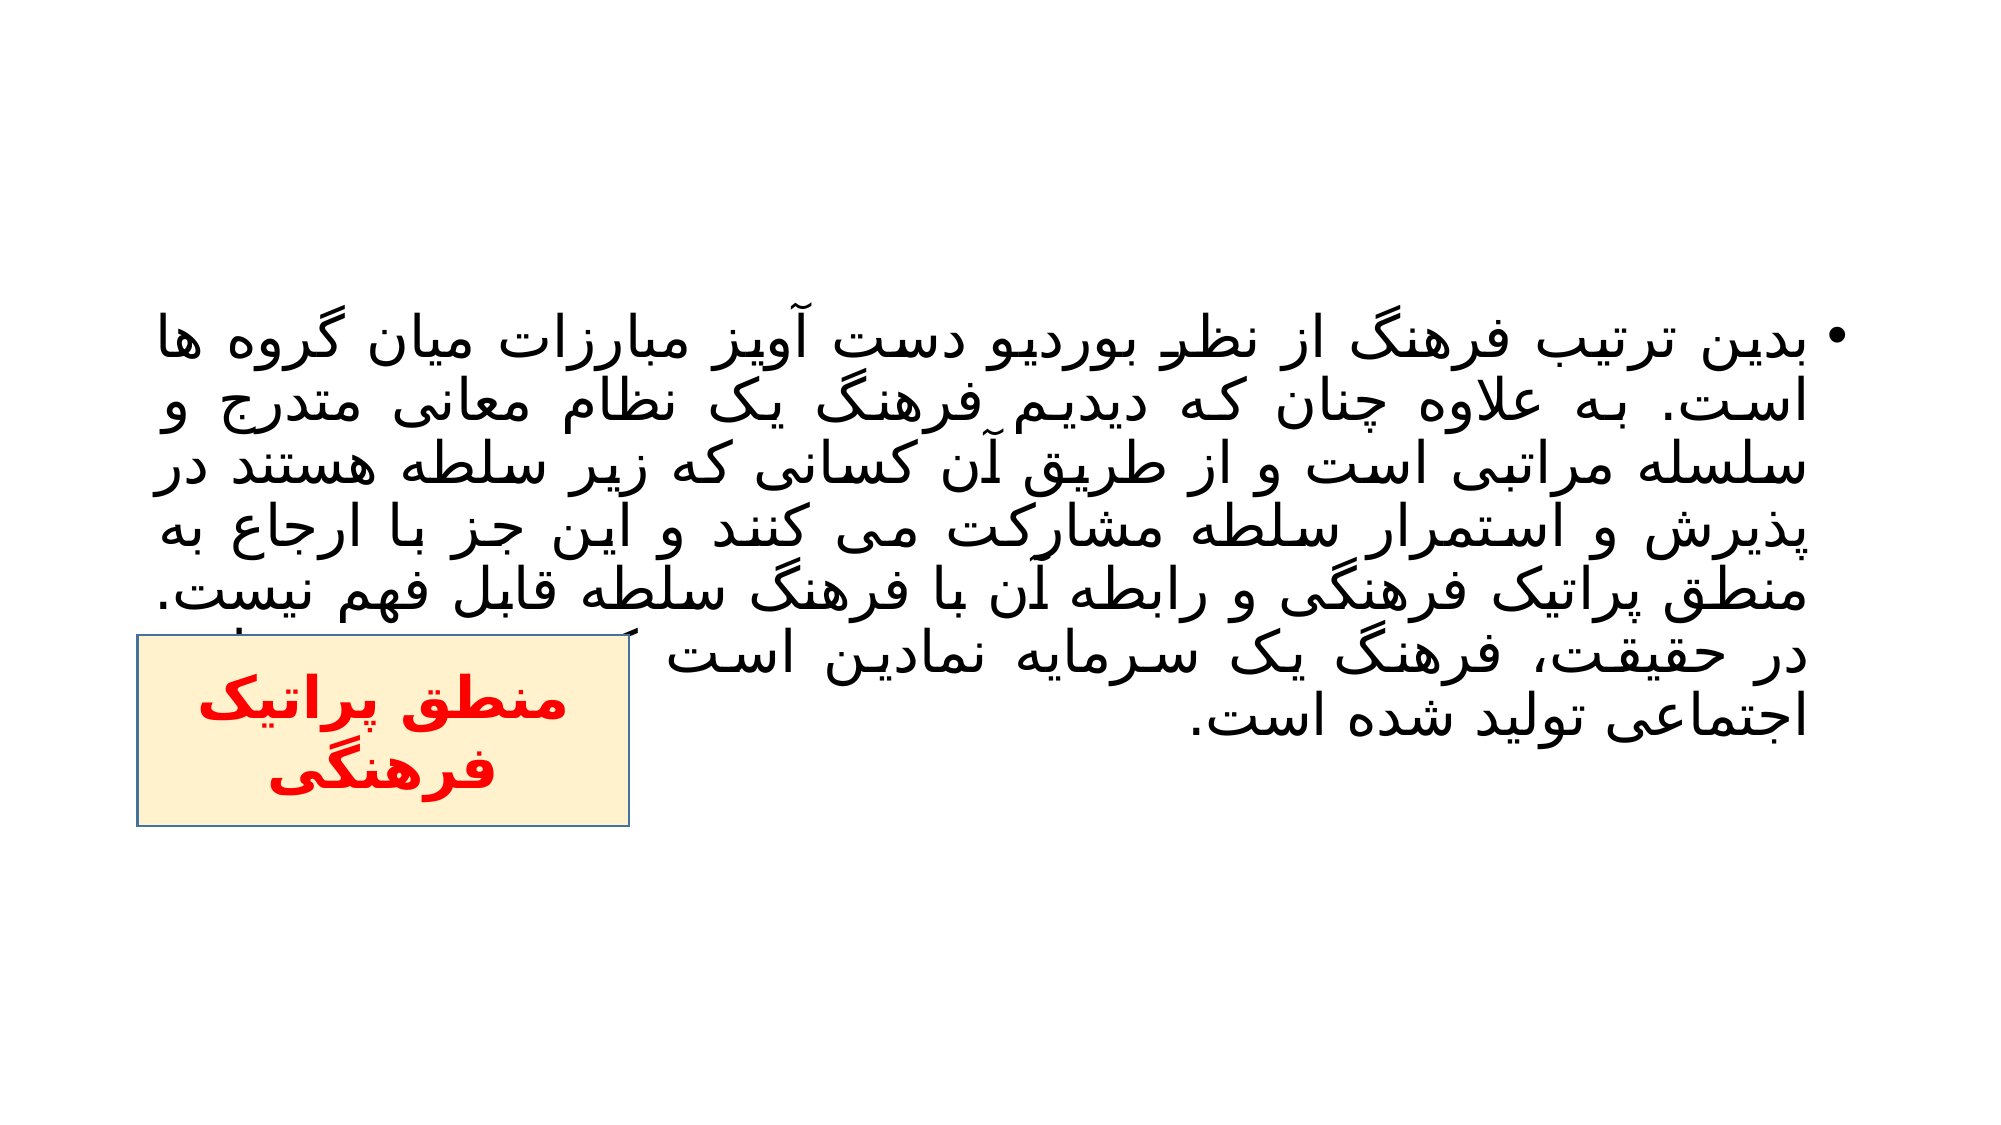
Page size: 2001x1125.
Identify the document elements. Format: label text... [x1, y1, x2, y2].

list بدین ترتیب فرهنگ از نظر بوردیو دست آویز مبارزات میان گروه ها است. به علاوه چنان که دیدیم فرهنگ یک نظام معانی متدرج و سلسله مراتبی است و از طریق آن کسانی که زیر سلطه هستند در پذیرش و استمرار سلطه مشارکت می کنند و این جز با ارجاع به منطق پراتیک فرهنگی و رابطه آن با فرهنگ سلطه قابل فهم نیست. در حقیقت، فرهنگ یک سرمایه نمادین است که در عرصه خاص اجتماعی تولید شده است. [137, 299, 1863, 1014]
text_box منطق پراتیک فرهنگی [136, 634, 630, 827]
